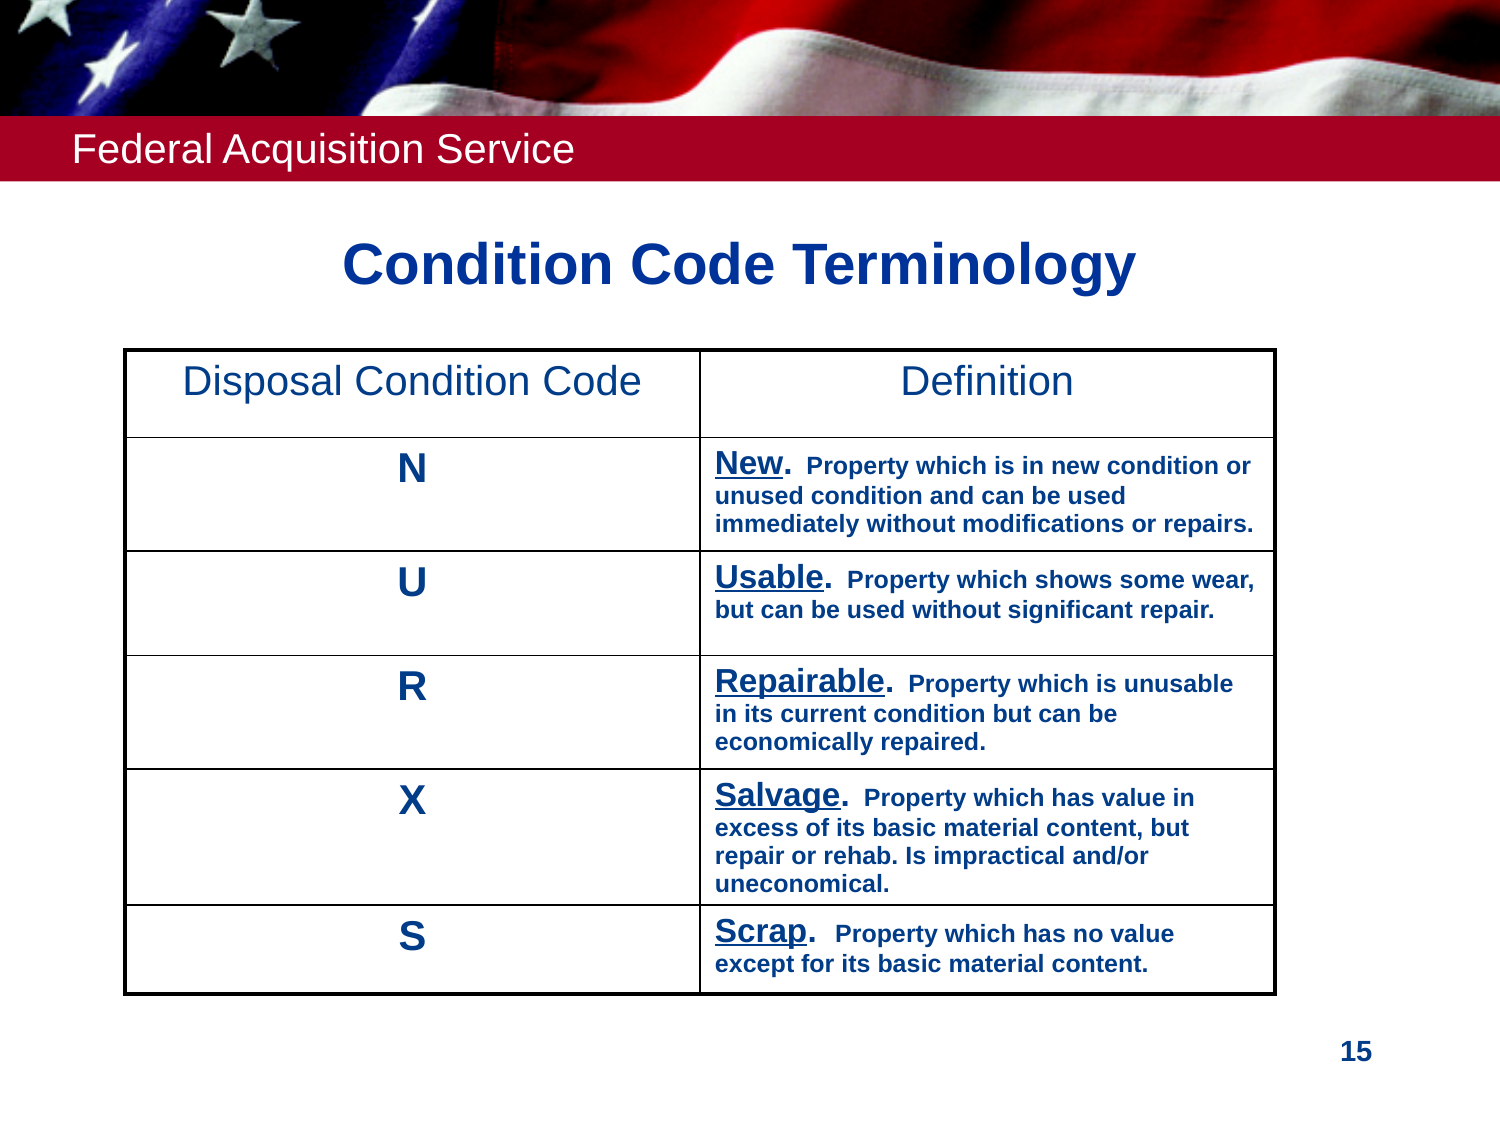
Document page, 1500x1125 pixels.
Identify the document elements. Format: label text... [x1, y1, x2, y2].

title Condition Code Terminology [37, 212, 1426, 306]
table_cell Scrap. Property which has no value except for its basic material content. [701, 906, 1273, 992]
table_cell Usable. Property which shows some wear, but can be used without significant repair. [701, 552, 1273, 655]
table_cell Repairable. Property which is unusable in its current condition but can be economically repaired. [701, 656, 1273, 768]
table_cell R [127, 656, 699, 768]
table_cell Salvage. Property which has value in excess of its basic material content, but repair or rehab. Is impractical and/or uneconomical. [701, 770, 1273, 904]
table_header Disposal Condition Code [127, 352, 699, 437]
table_header Definition [701, 352, 1273, 437]
table_cell N [127, 438, 699, 550]
table_cell New. Property which is in new condition or unused condition and can be used immediately without modifications or repairs. [701, 438, 1273, 550]
picture [0, 0, 1500, 116]
table_cell S [127, 906, 699, 992]
table_cell U [127, 552, 699, 655]
slide_number 15 [1074, 1024, 1388, 1101]
table_cell X [127, 770, 699, 904]
